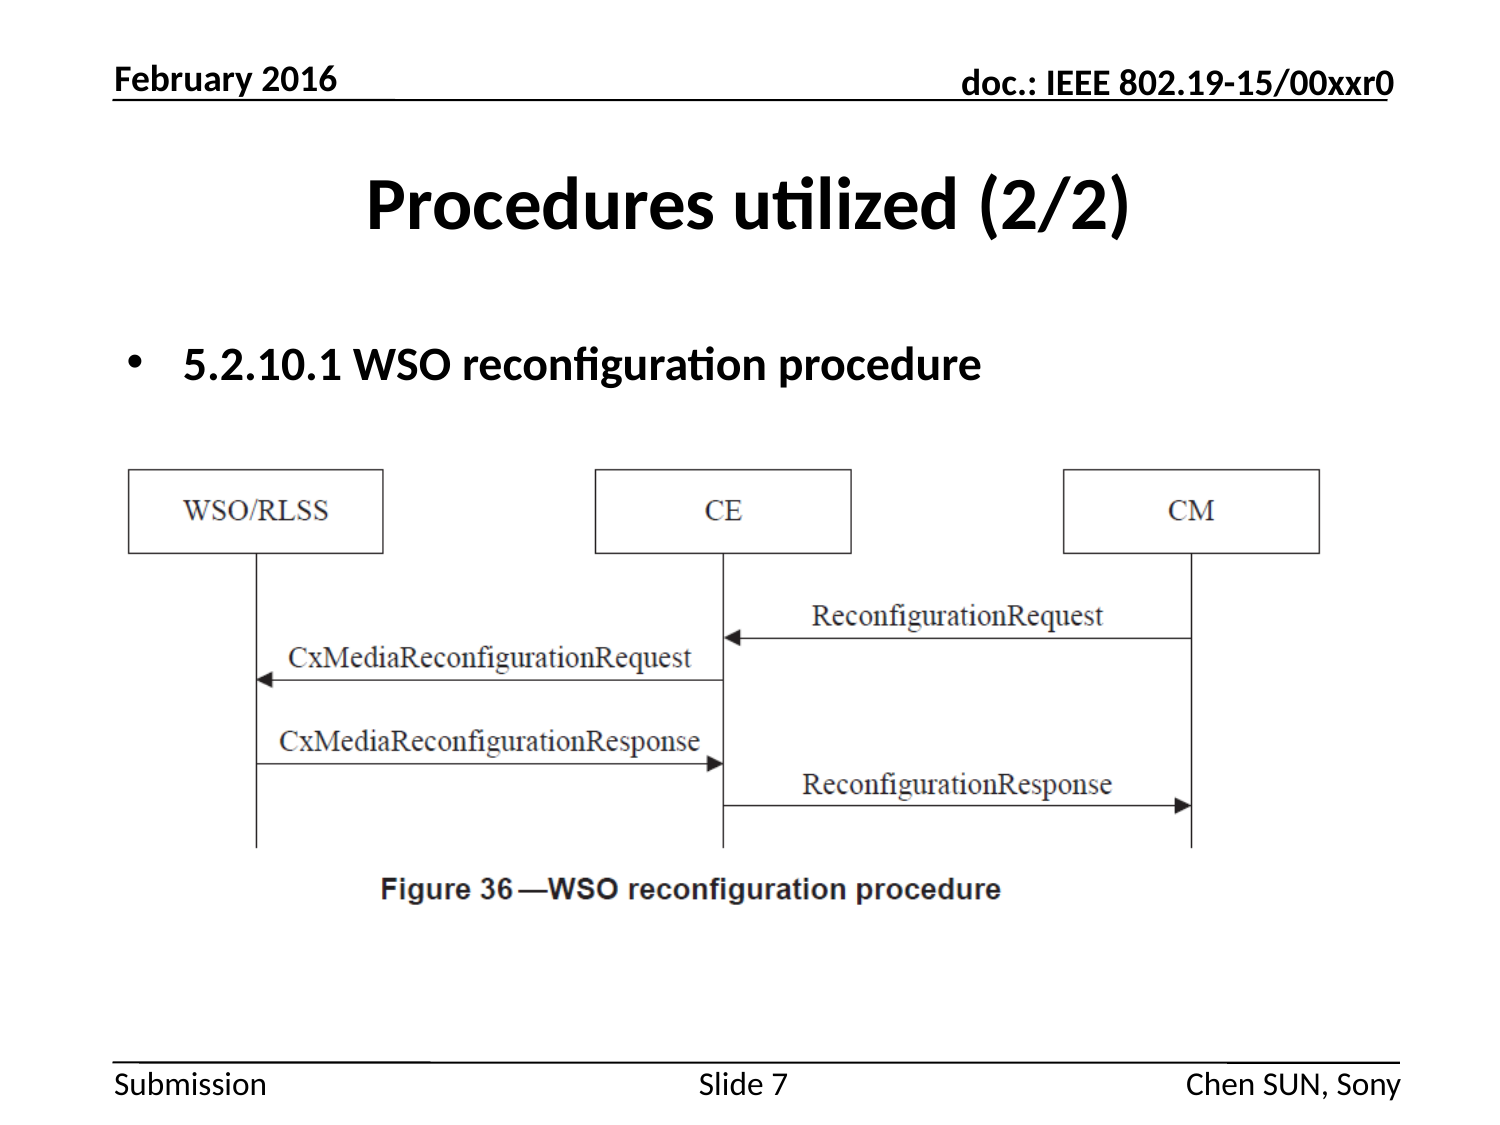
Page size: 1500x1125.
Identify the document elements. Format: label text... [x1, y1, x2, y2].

picture [112, 449, 1339, 913]
list 5.2.10.1 WSO reconfiguration procedure [112, 324, 1388, 1000]
slide_number Slide 7 [687, 1061, 800, 1123]
title Procedures utilized (2/2) [112, 112, 1388, 288]
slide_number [114, 54, 423, 100]
footer Chen SUN, Sony [878, 1061, 1402, 1101]
